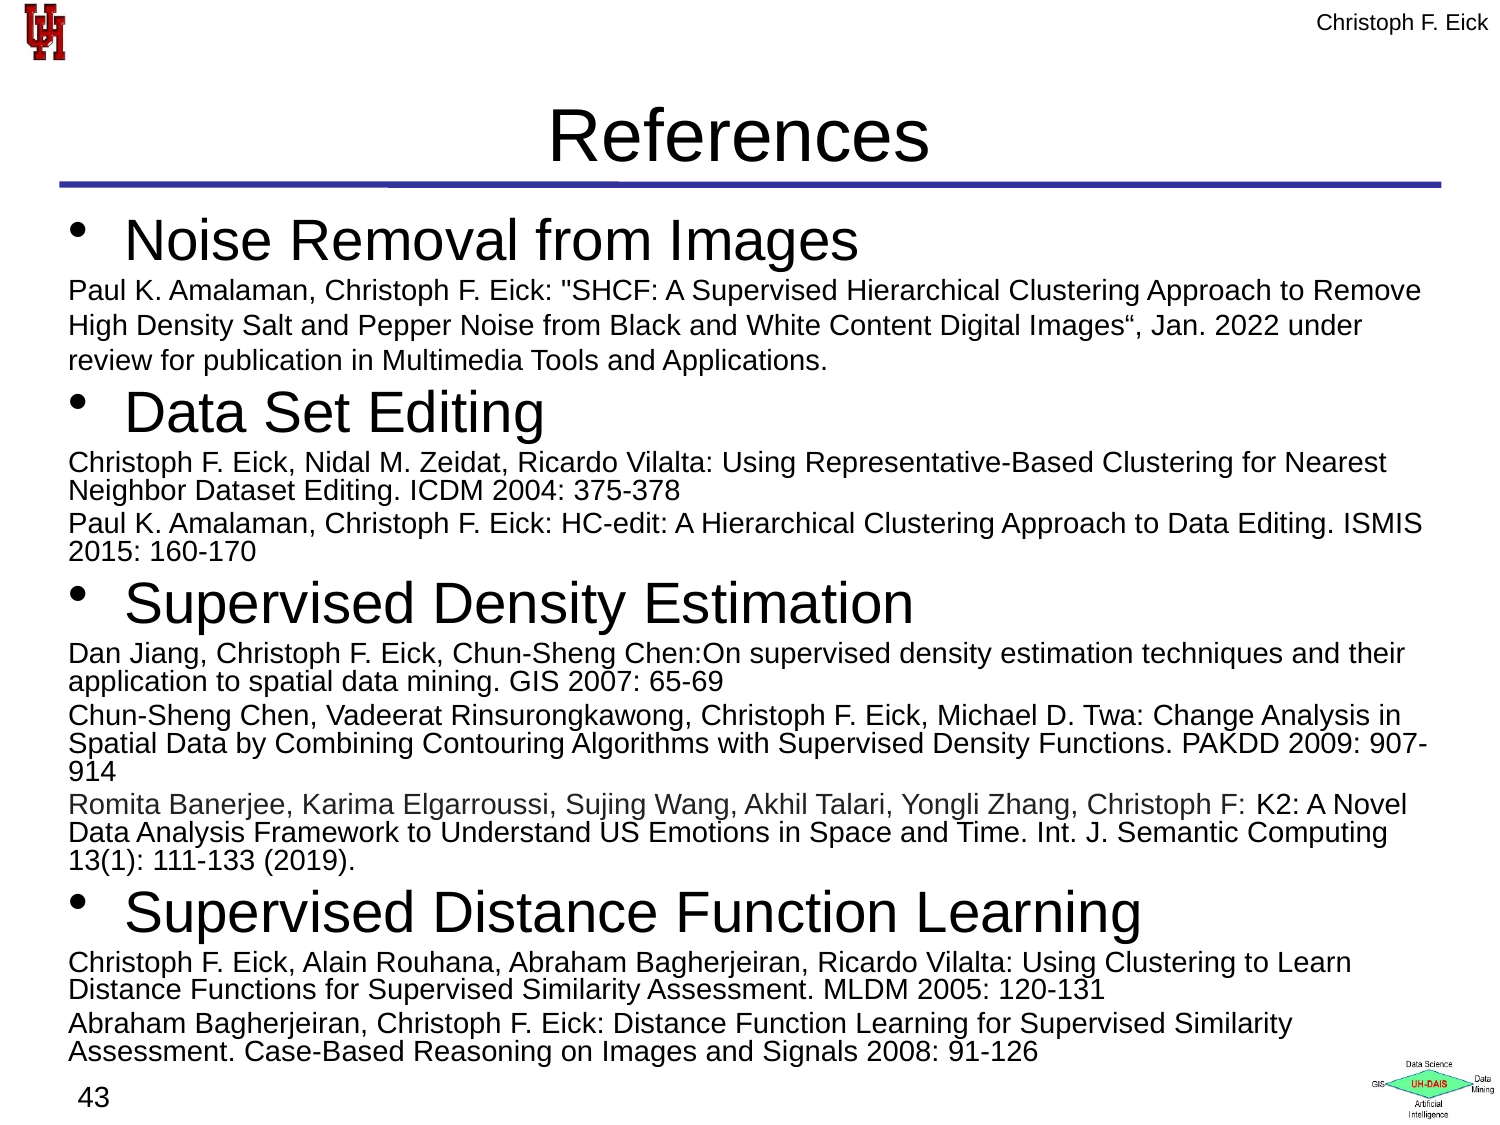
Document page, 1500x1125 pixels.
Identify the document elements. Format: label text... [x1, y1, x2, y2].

list Noise Removal from Images Paul K. Amalaman, Christoph F. Eick: "SHCF: A Supervised Hierarchical Clustering Approach to Remove High Density Salt and Pepper Noise from Black and White Content Digital Images“, Jan. 2022 under review for publication in Multimedia Tools and Applications. Data Set Editing Christoph F. Eick, Nidal M. Zeidat, Ricardo Vilalta: Using Representative-Based Clustering for Nearest Neighbor Dataset Editing. ICDM 2004: 375-378 Paul K. Amalaman, Christoph F. Eick: HC-edit: A Hierarchical Clustering Approach to Data Editing. ISMIS 2015: 160-170 Supervised Density Estimation Dan Jiang, Christoph F. Eick, Chun-Sheng Chen:On supervised density estimation techniques and their application to spatial data mining. GIS 2007: 65-69 Chun-Sheng Chen, Vadeerat Rinsurongkawong, Christoph F. Eick, Michael D. Twa: Change Analysis in Spatial Data by Combining Contouring Algorithms with Supervised Density Functions. PAKDD 2009: 907-914 Romita Banerjee, Karima Elgarroussi, Sujing Wang, Akhil Talari, Yongli Zhang, Christoph F: K2: A Novel Data Analysis Framework to Understand US Emotions in Space and Time. Int. J. Semantic Computing 13(1): 111-133 (2019). Supervised Distance Function Learning Christoph F. Eick, Alain Rouhana, Abraham Bagherjeiran, Ricardo Vilalta: Using Clustering to Learn Distance Functions for Supervised Similarity Assessment. MLDM 2005: 120-131 Abraham Bagherjeiran, Christoph F. Eick: Distance Function Learning for Supervised Similarity Assessment. Case-Based Reasoning on Images and Signals 2008: 91-126 [53, 208, 1448, 940]
picture [1364, 1048, 1500, 1125]
title References [75, 78, 1425, 185]
slide_number 43 [0, 1070, 126, 1125]
picture [22, 0, 67, 61]
